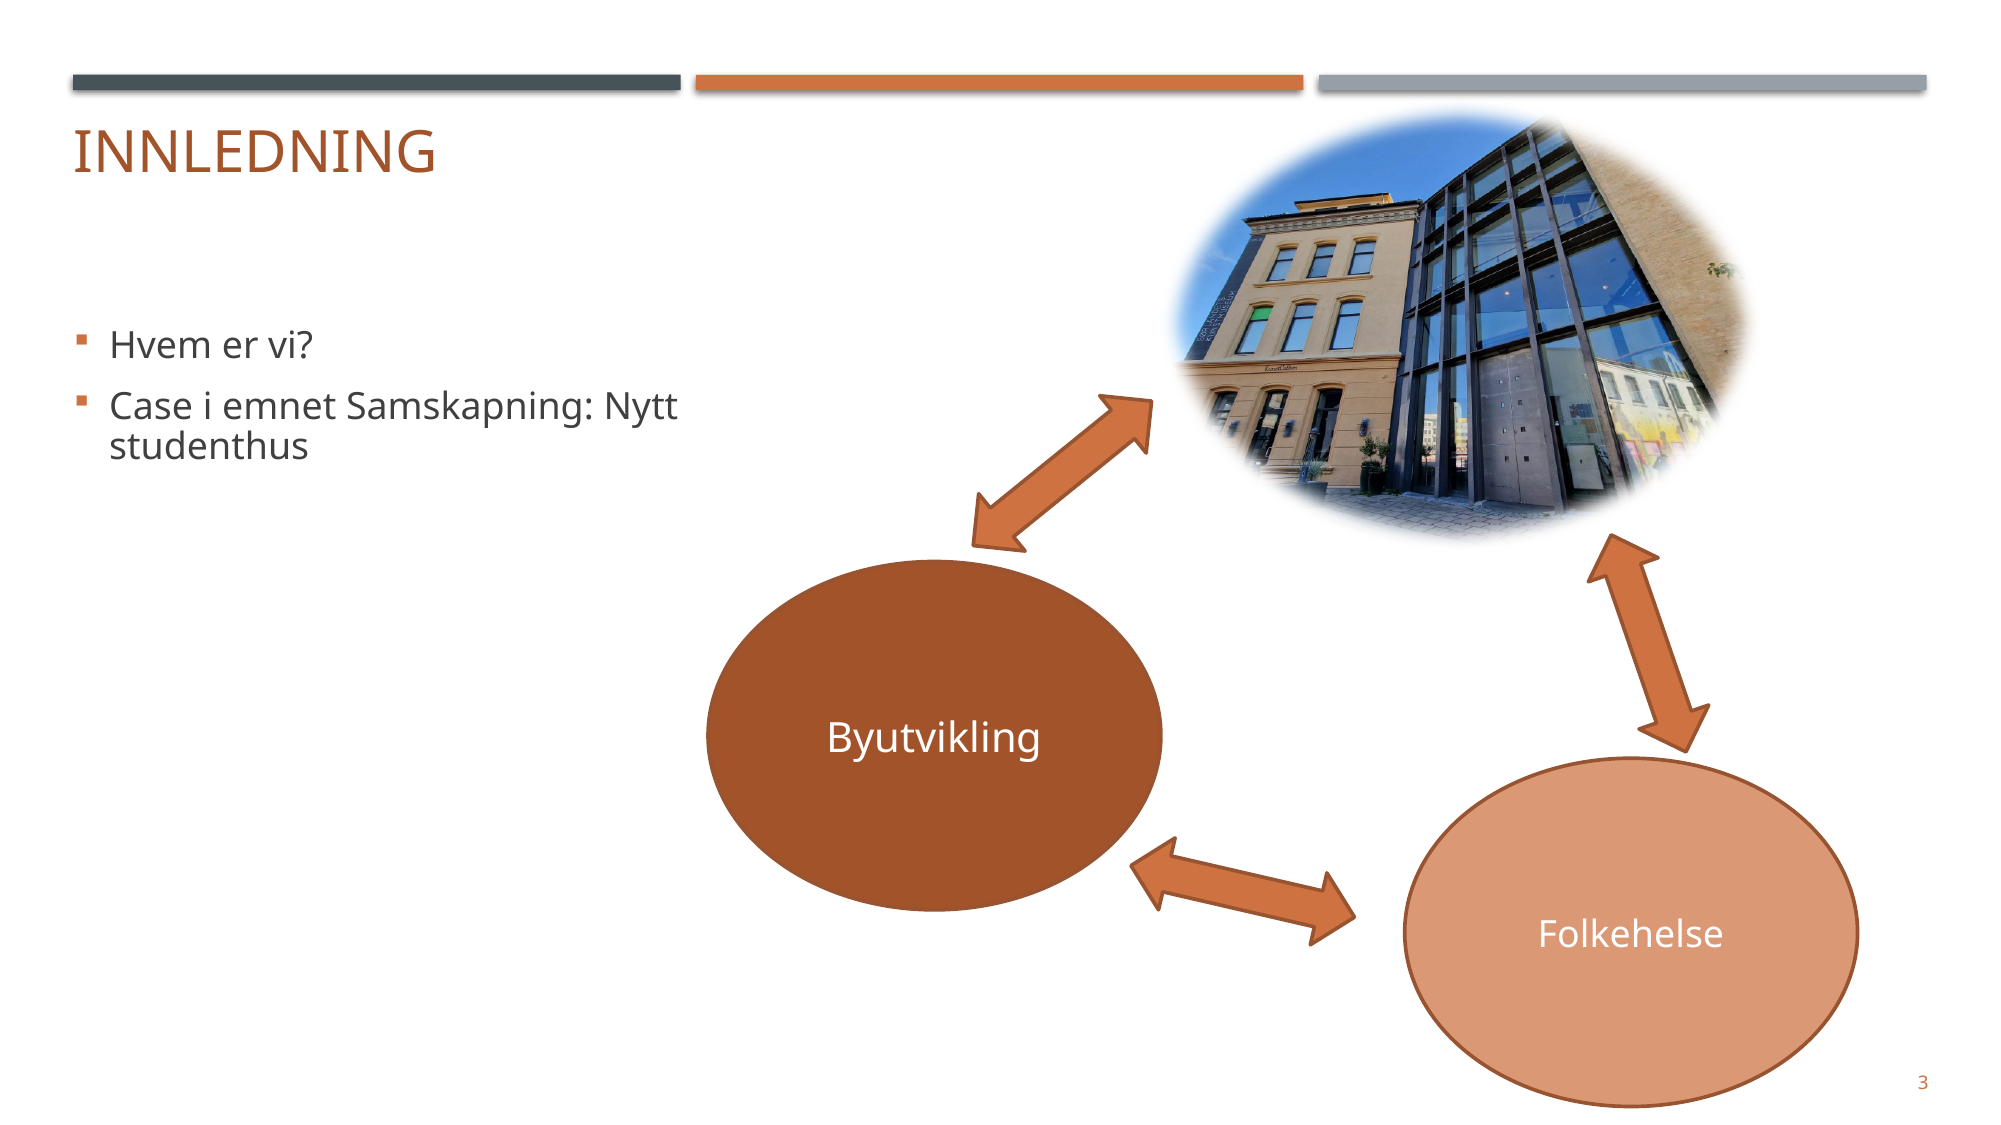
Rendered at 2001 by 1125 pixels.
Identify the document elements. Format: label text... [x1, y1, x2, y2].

text_box [1129, 836, 1357, 947]
text_box [1586, 561, 1711, 754]
picture [1157, 98, 1763, 552]
text_box Byutvikling [706, 559, 1163, 912]
title Innledning [58, 75, 681, 179]
text_box [971, 393, 1151, 553]
list Hvem er vi? Case i emnet Samskapning: Nytt studenthus [58, 179, 699, 830]
slide_number 3 [1770, 1053, 1944, 1114]
text_box Folkehelse [1402, 756, 1860, 1109]
